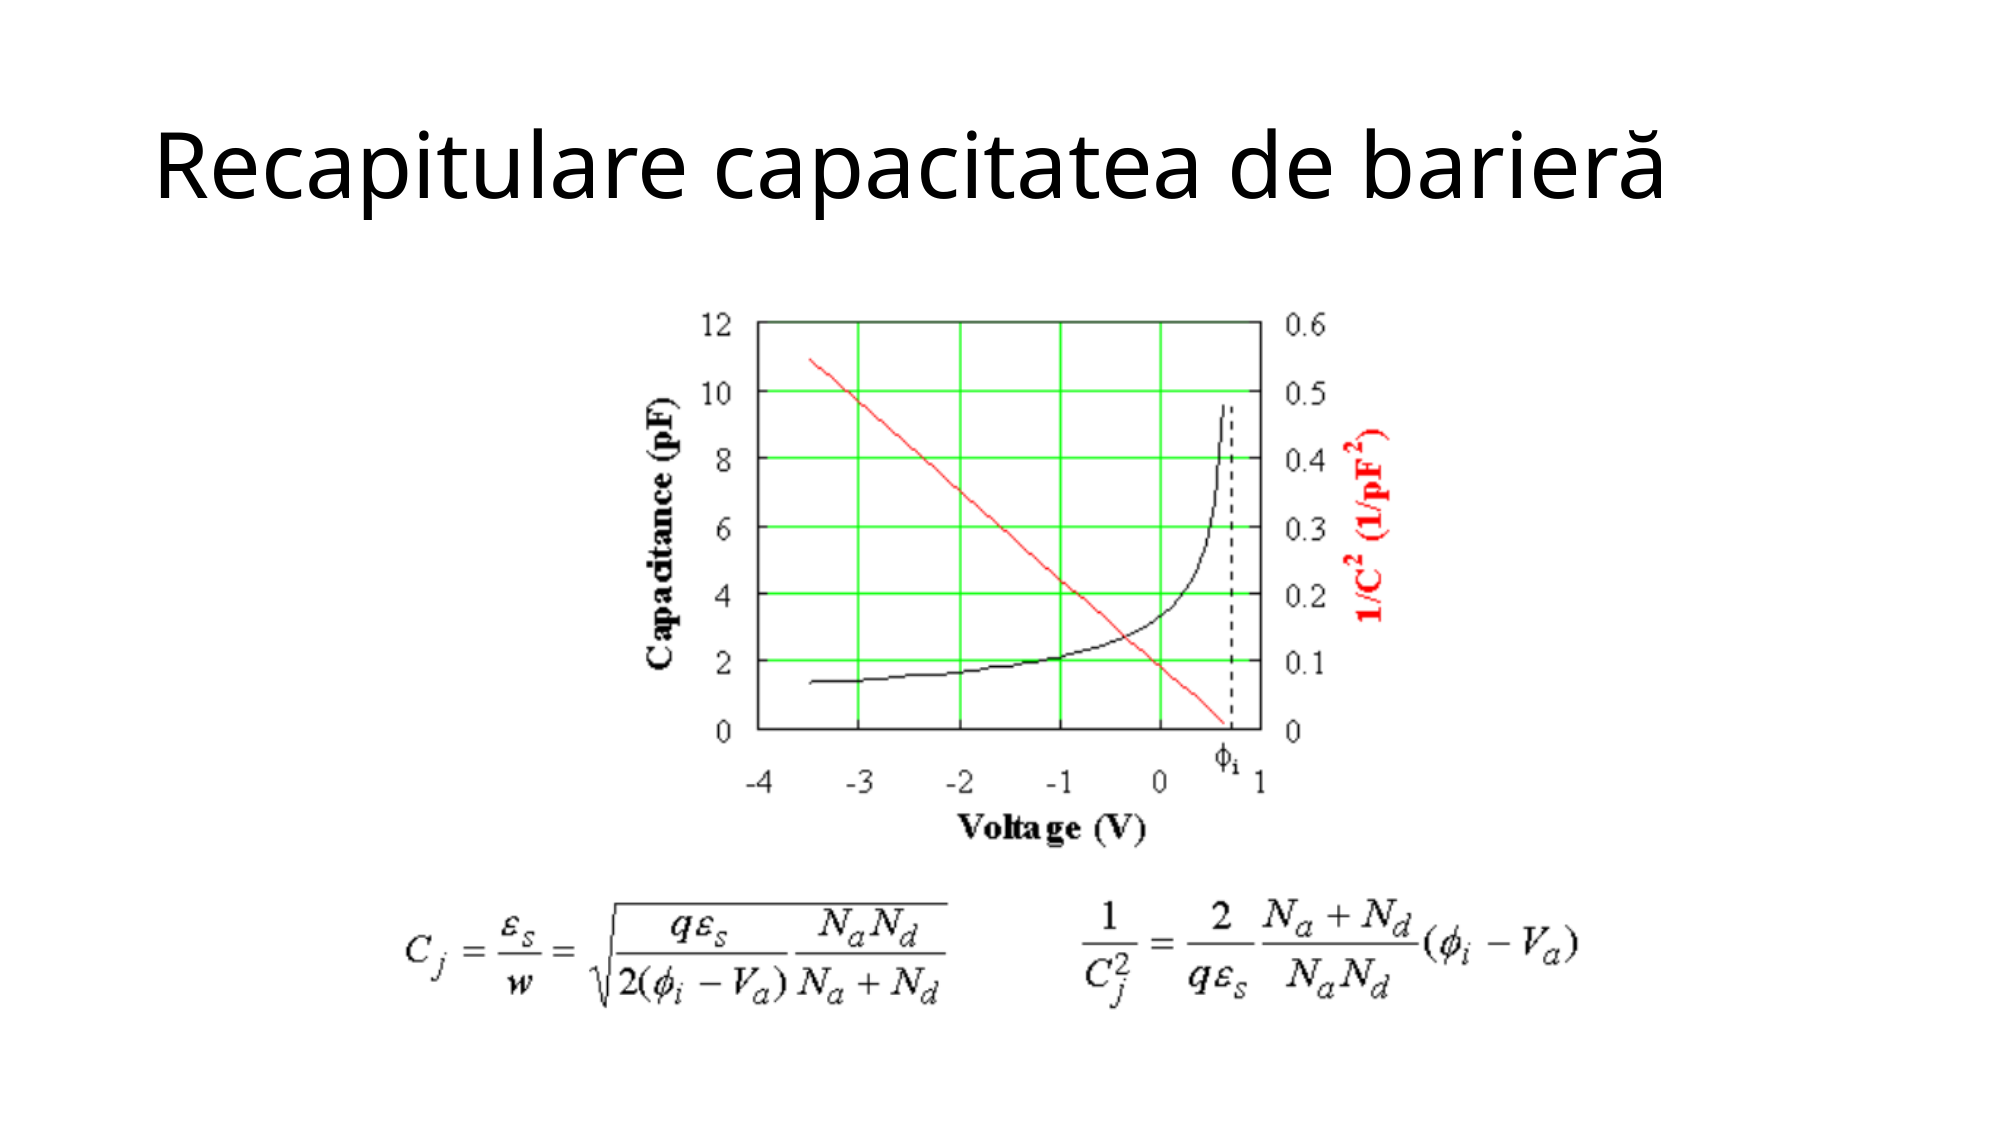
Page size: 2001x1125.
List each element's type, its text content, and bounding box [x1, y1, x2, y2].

title Recapitulare capacitatea de barieră [137, 59, 1863, 278]
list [401, 299, 1599, 1014]
